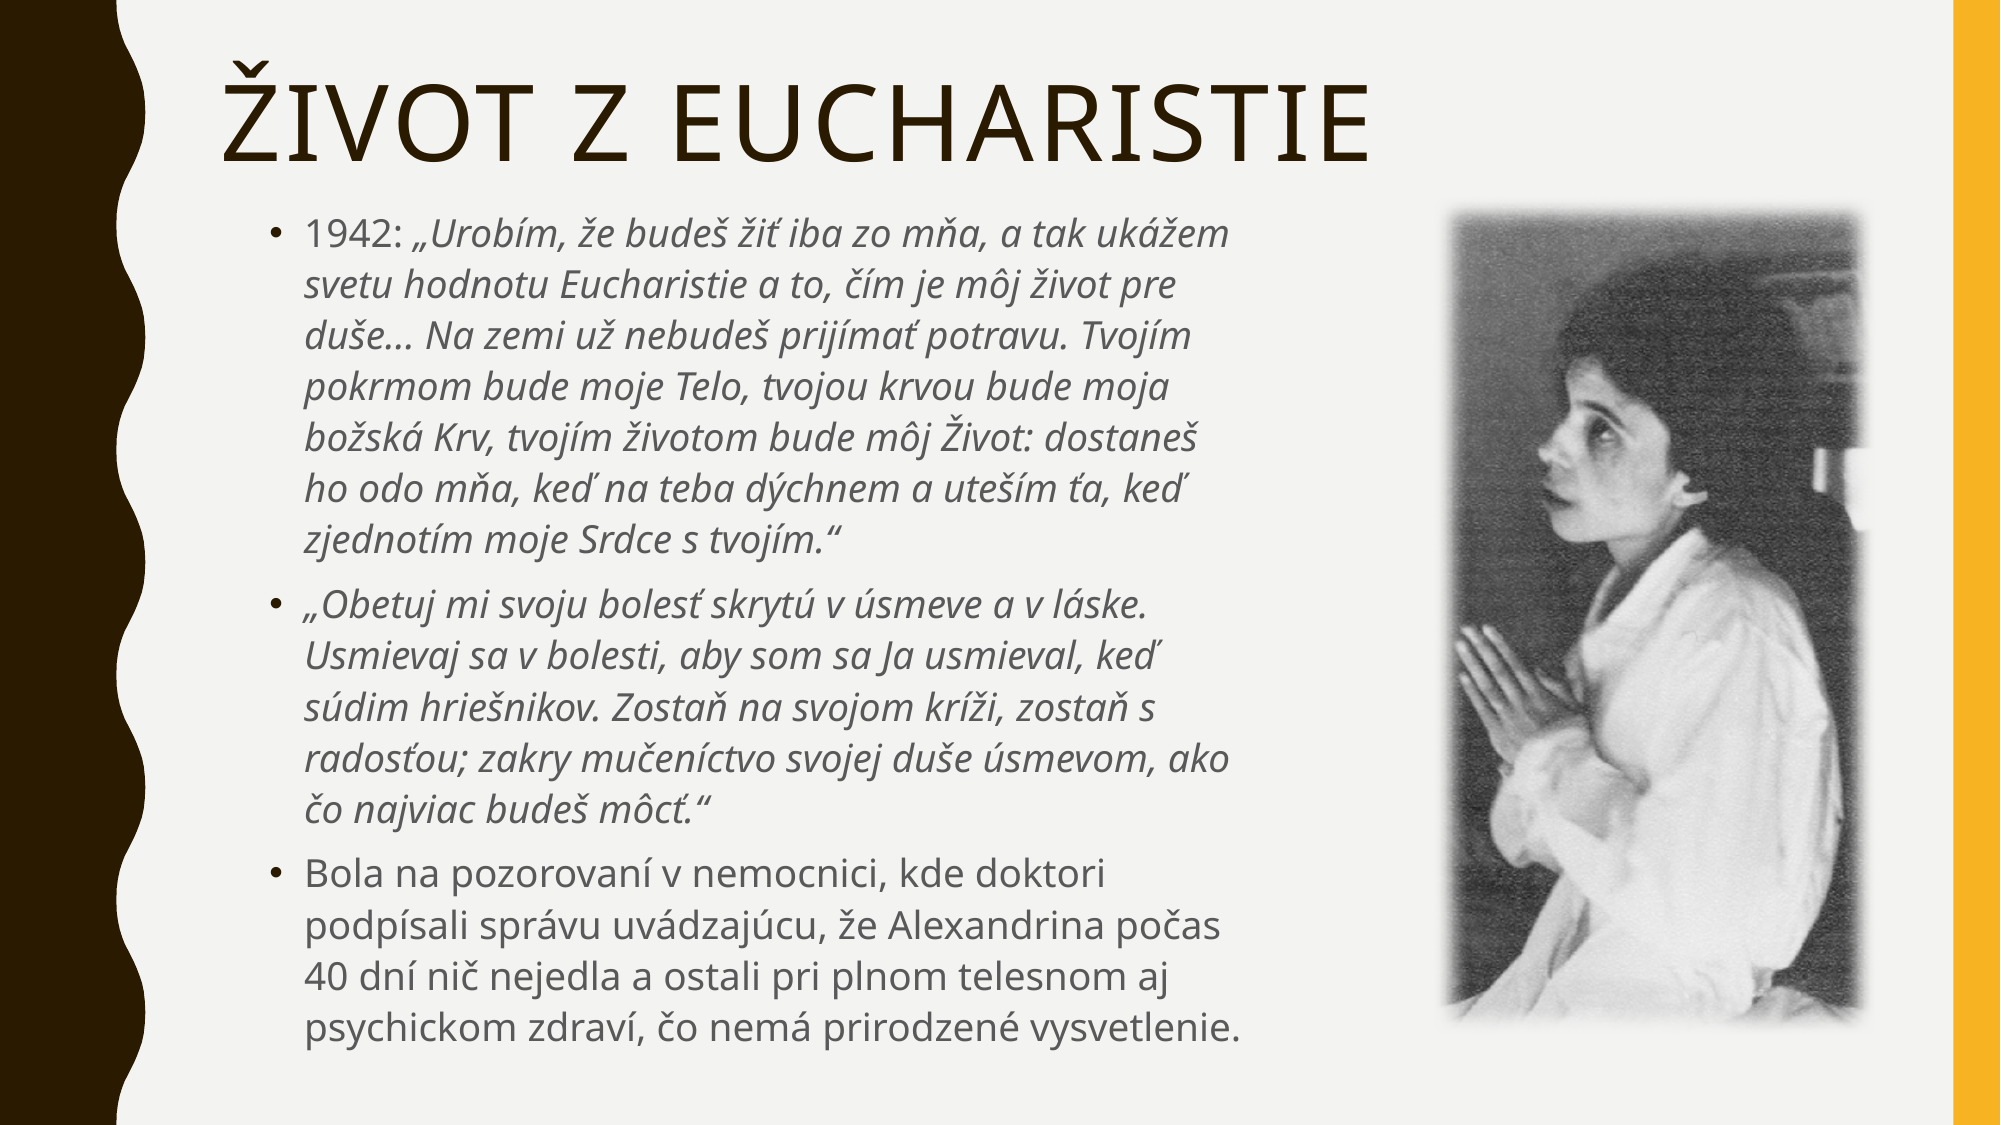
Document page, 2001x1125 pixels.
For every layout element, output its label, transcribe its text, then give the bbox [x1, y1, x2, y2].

title Život z Eucharistie [205, 62, 1875, 308]
picture [1434, 196, 1875, 1035]
list 1942: „Urobím, že budeš žiť iba zo mňa, a tak ukážem svetu hodnotu Eucharistie a to, čím je môj život pre duše... Na zemi už nebudeš prijímať potravu. Tvojím pokrmom bude moje Telo, tvojou krvou bude moja božská Krv, tvojím životom bude môj Život: dostaneš ho odo mňa, keď na teba dýchnem a uteším ťa, keď zjednotím moje Srdce s tvojím.“ „Obetuj mi svoju bolesť skrytú v úsmeve a v láske. Usmievaj sa v bolesti, aby som sa Ja usmieval, keď súdim hriešnikov. Zostaň na svojom kríži, zostaň s radosťou; zakry mučeníctvo svojej duše úsmevom, ako čo najviac budeš môcť.“ Bola na pozorovaní v nemocnici, kde doktori podpísali správu uvádzajúcu, že Alexandrina počas 40 dní nič nejedla a ostali pri plnom telesnom aj psychickom zdraví, čo nemá prirodzené vysvetlenie. [254, 196, 1269, 1106]
